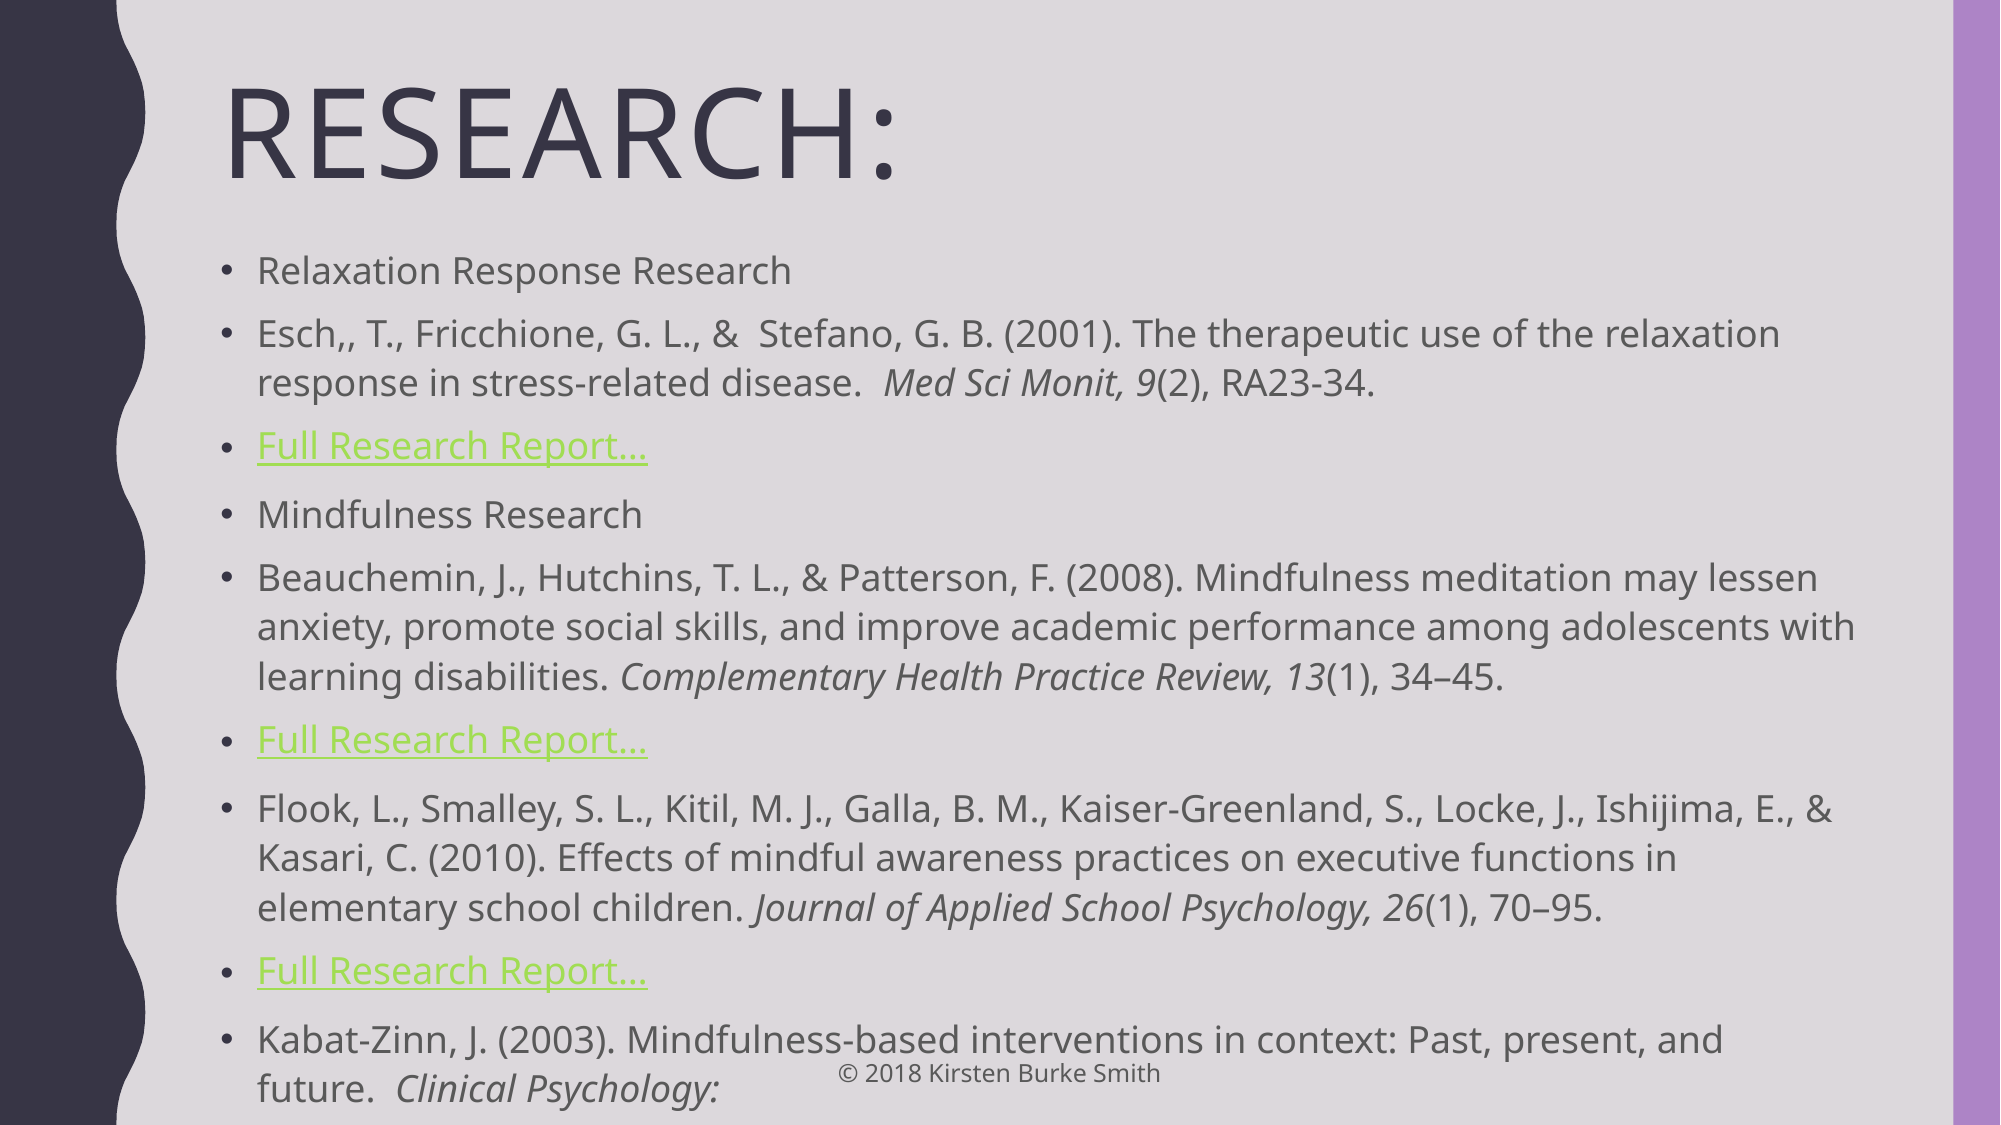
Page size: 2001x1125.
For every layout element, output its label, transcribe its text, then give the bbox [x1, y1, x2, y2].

title Research: [205, 62, 1875, 234]
footer © 2018 Kirsten Burke Smith [662, 1045, 1338, 1103]
list Relaxation Response Research Esch,, T., Fricchione, G. L., & Stefano, G. B. (2001). The therapeutic use of the relaxation response in stress-related disease. Med Sci Monit, 9(2), RA23-34. Full Research Report… Mindfulness Research Beauchemin, J., Hutchins, T. L., & Patterson, F. (2008). Mindfulness meditation may lessen anxiety, promote social skills, and improve academic performance among adolescents with learning disabilities. Complementary Health Practice Review, 13(1), 34–45. Full Research Report… Flook, L., Smalley, S. L., Kitil, M. J., Galla, B. M., Kaiser-Greenland, S., Locke, J., Ishijima, E., & Kasari, C. (2010). Effects of mindful awareness practices on executive functions in elementary school children. Journal of Applied School Psychology, 26(1), 70–95. Full Research Report… Kabat-Zinn, J. (2003). Mindfulness-based interventions in context: Past, present, and future. Clinical Psychology: [205, 234, 1875, 1125]
